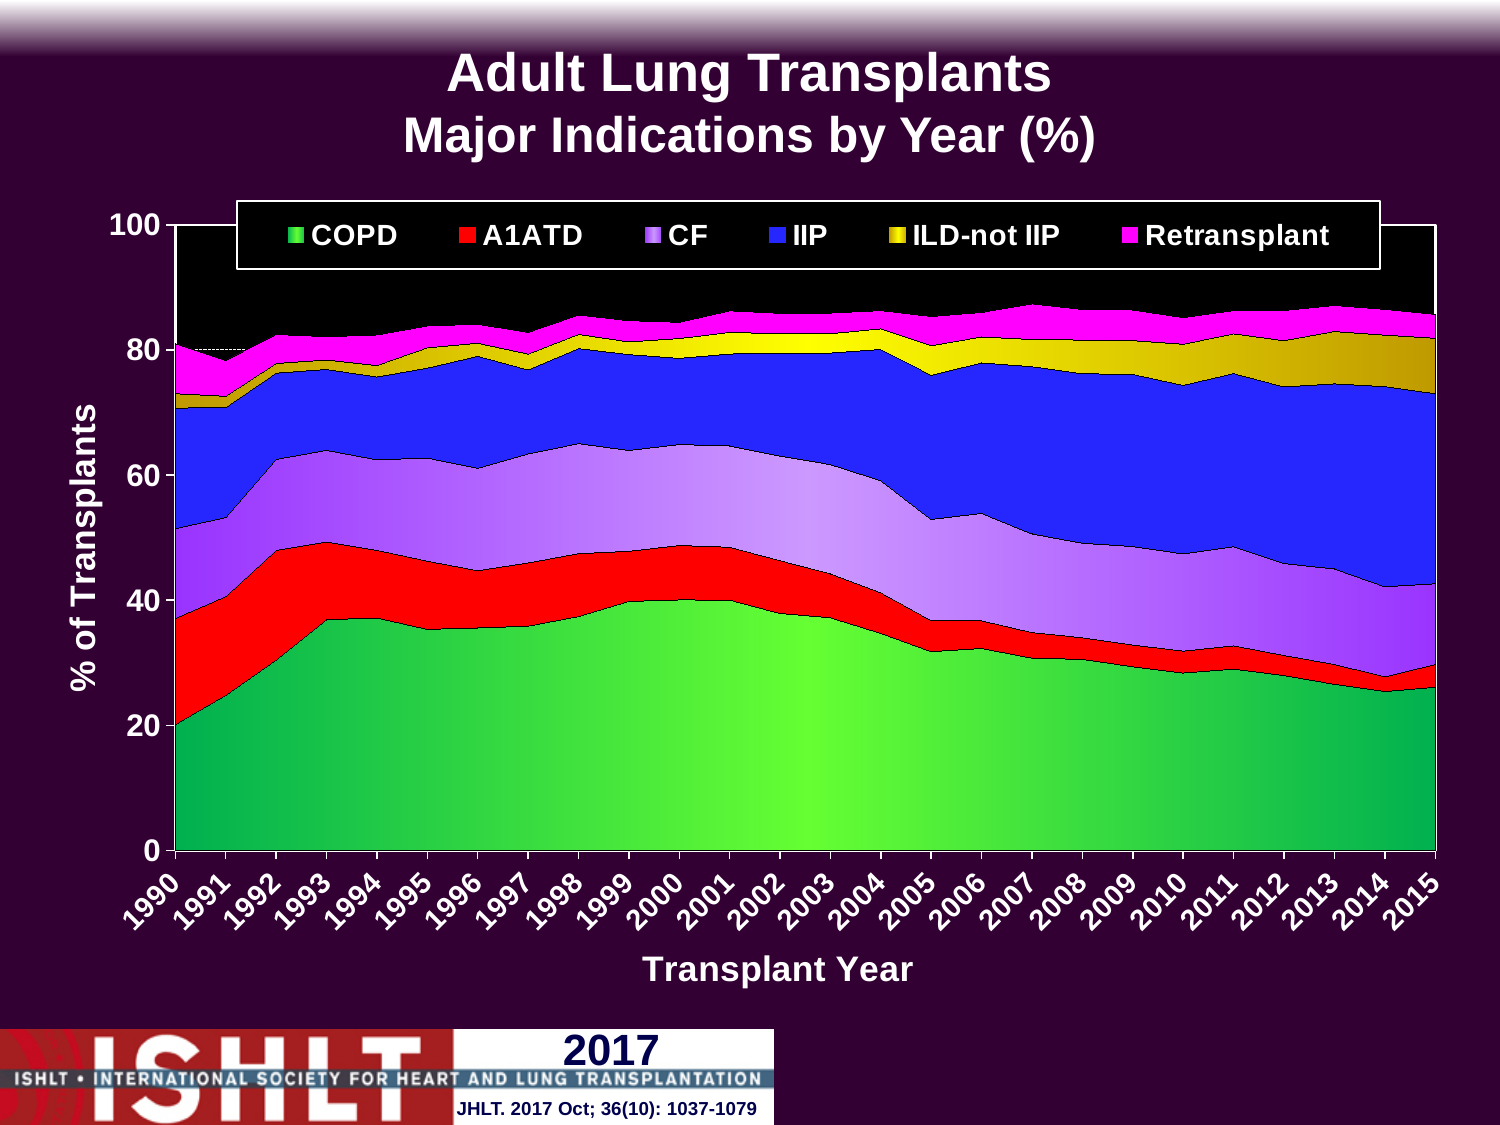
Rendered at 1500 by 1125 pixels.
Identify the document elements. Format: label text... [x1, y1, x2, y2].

title Adult Lung Transplants Major Indications by Year (%) [0, 24, 1500, 176]
chart [37, 187, 1476, 1001]
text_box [0, 1013, 774, 1125]
